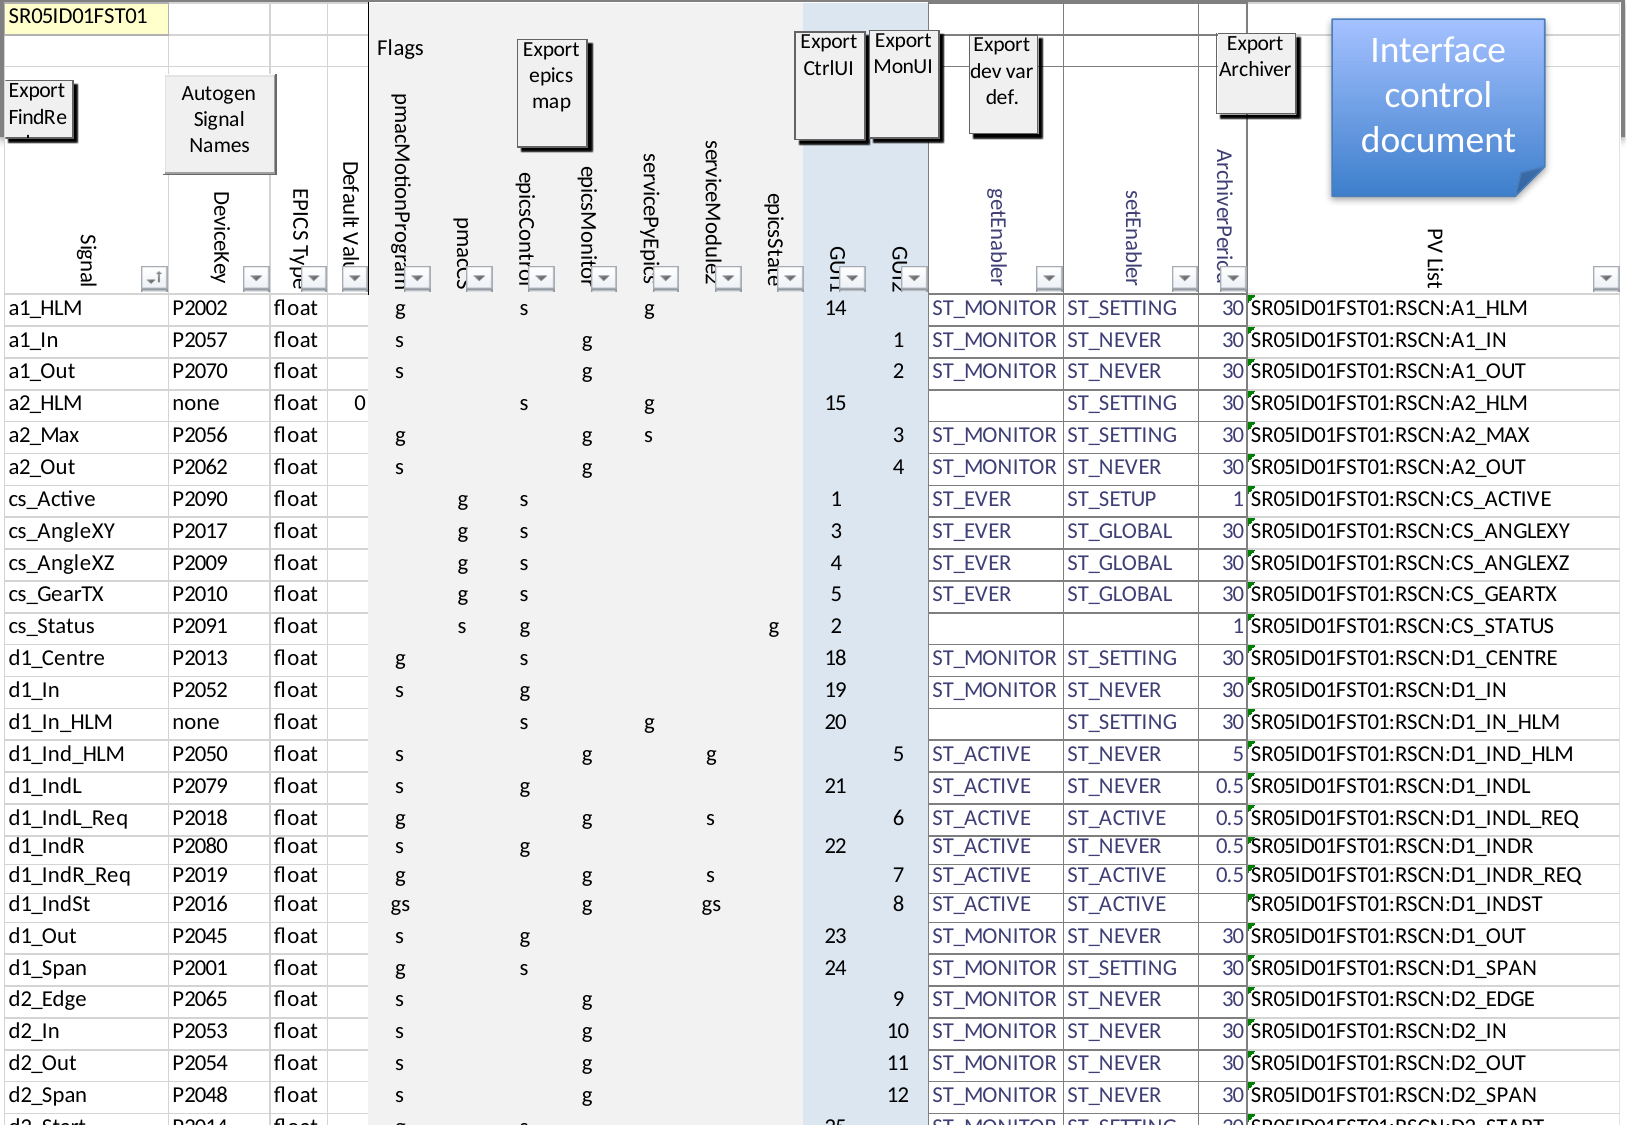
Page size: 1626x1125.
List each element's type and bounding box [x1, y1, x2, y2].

text_box [3, 1, 1622, 1125]
